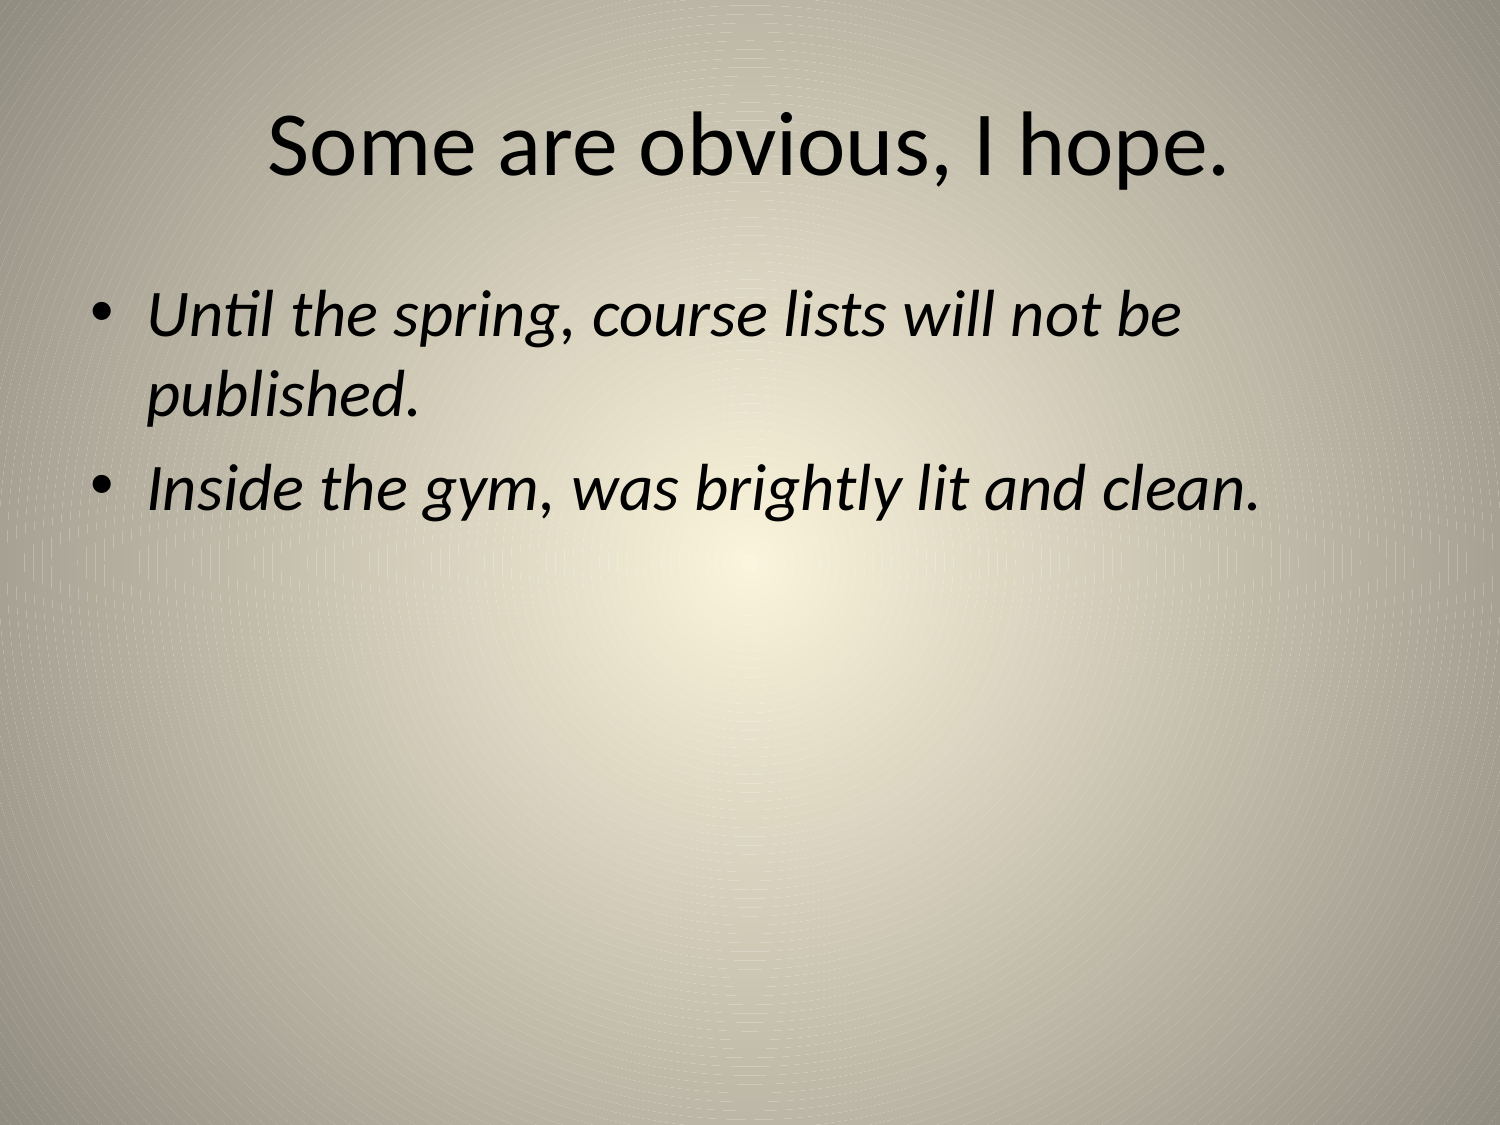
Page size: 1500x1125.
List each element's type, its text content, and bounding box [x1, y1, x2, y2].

list Until the spring, course lists will not be published. Inside the gym, was brightly lit and clean. [75, 262, 1425, 1005]
title Some are obvious, I hope. [75, 45, 1425, 233]
